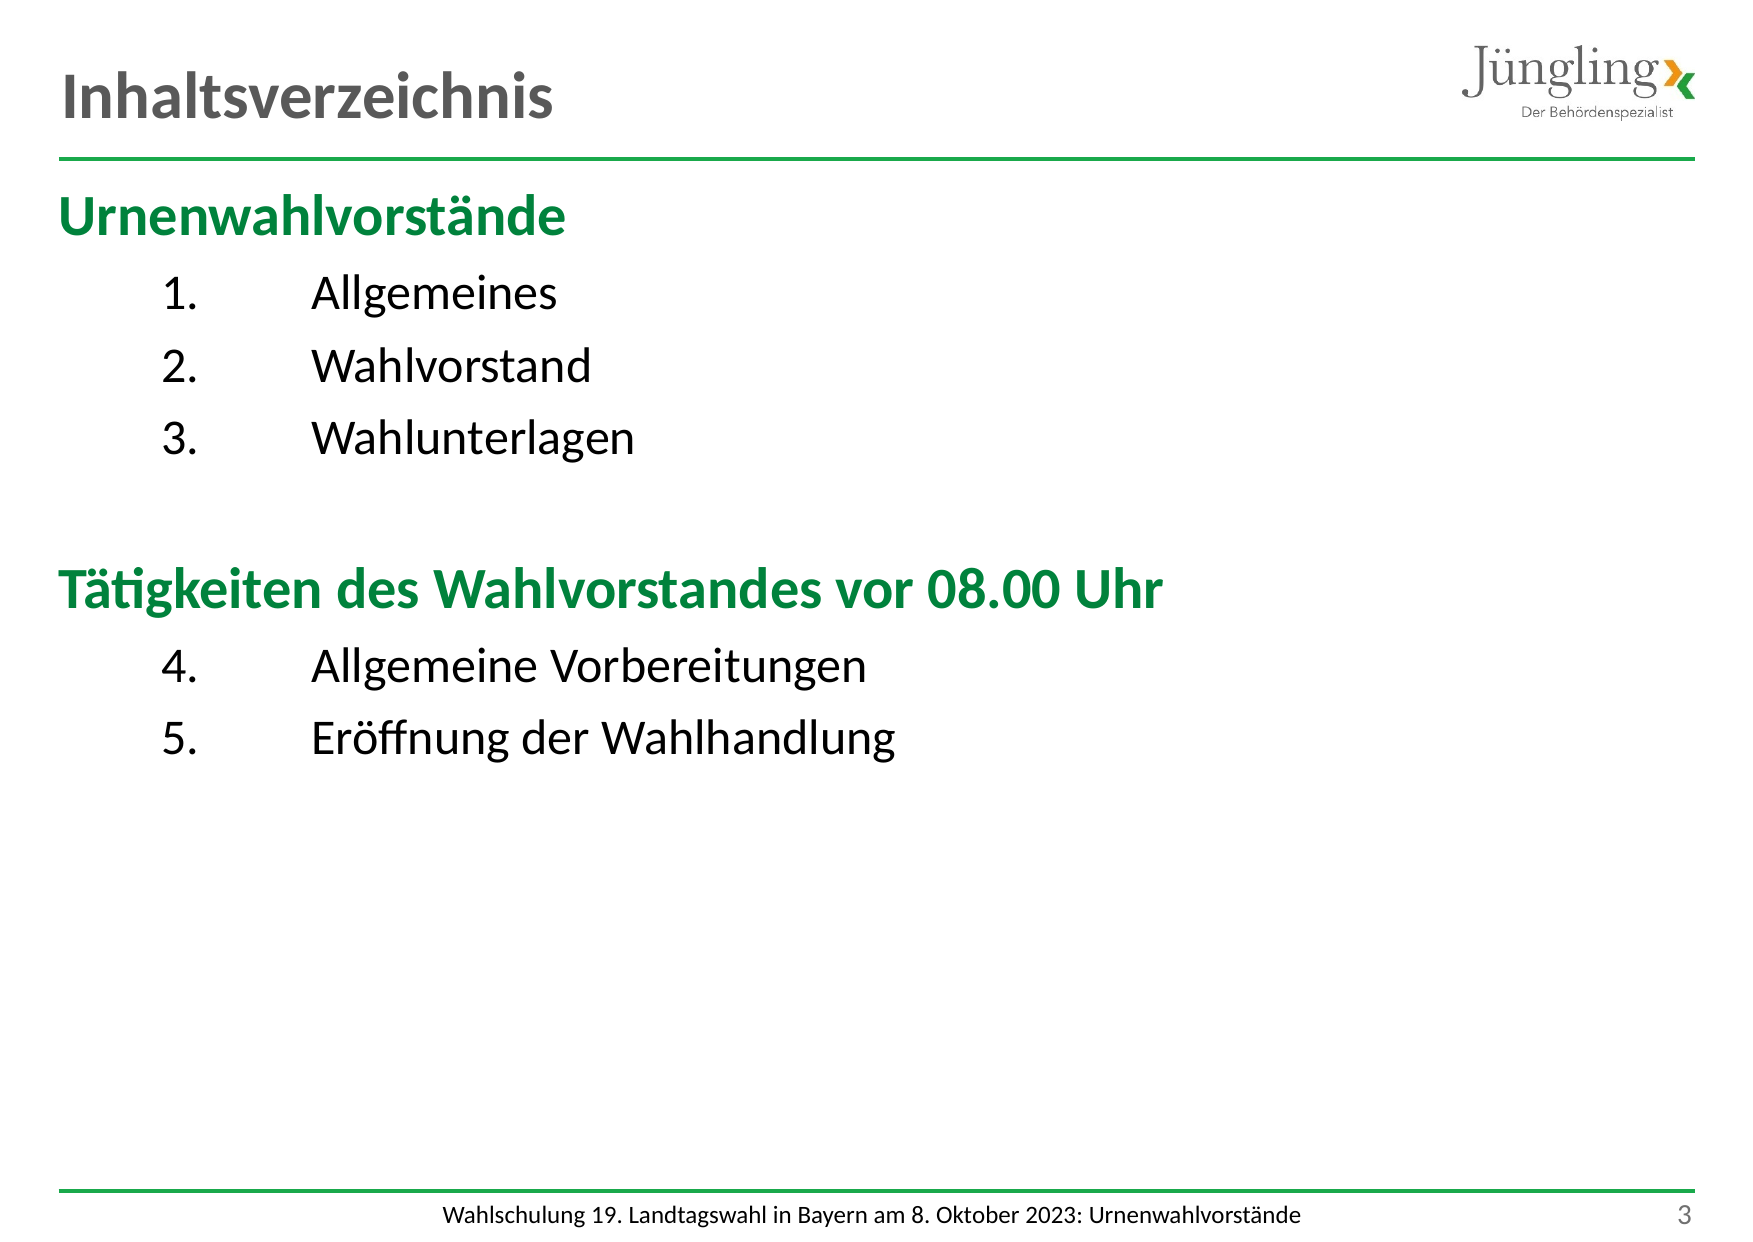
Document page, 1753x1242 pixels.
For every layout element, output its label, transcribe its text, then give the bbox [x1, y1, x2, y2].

slide_number 3 [1288, 1195, 1692, 1232]
text_box [913, 220, 1714, 1164]
title Inhaltsverzeichnis [59, 51, 1643, 177]
picture [1462, 45, 1695, 121]
text_box Urnenwahlvorstände 1. Allgemeines 2. Wahlvorstand 3. Wahlunterlagen Tätigkeiten des Wahlvorstandes vor 08.00 Uhr 4. Allgemeine Vorbereitungen 5. Eröffnung der Wahlhandlung [58, 177, 1692, 1121]
